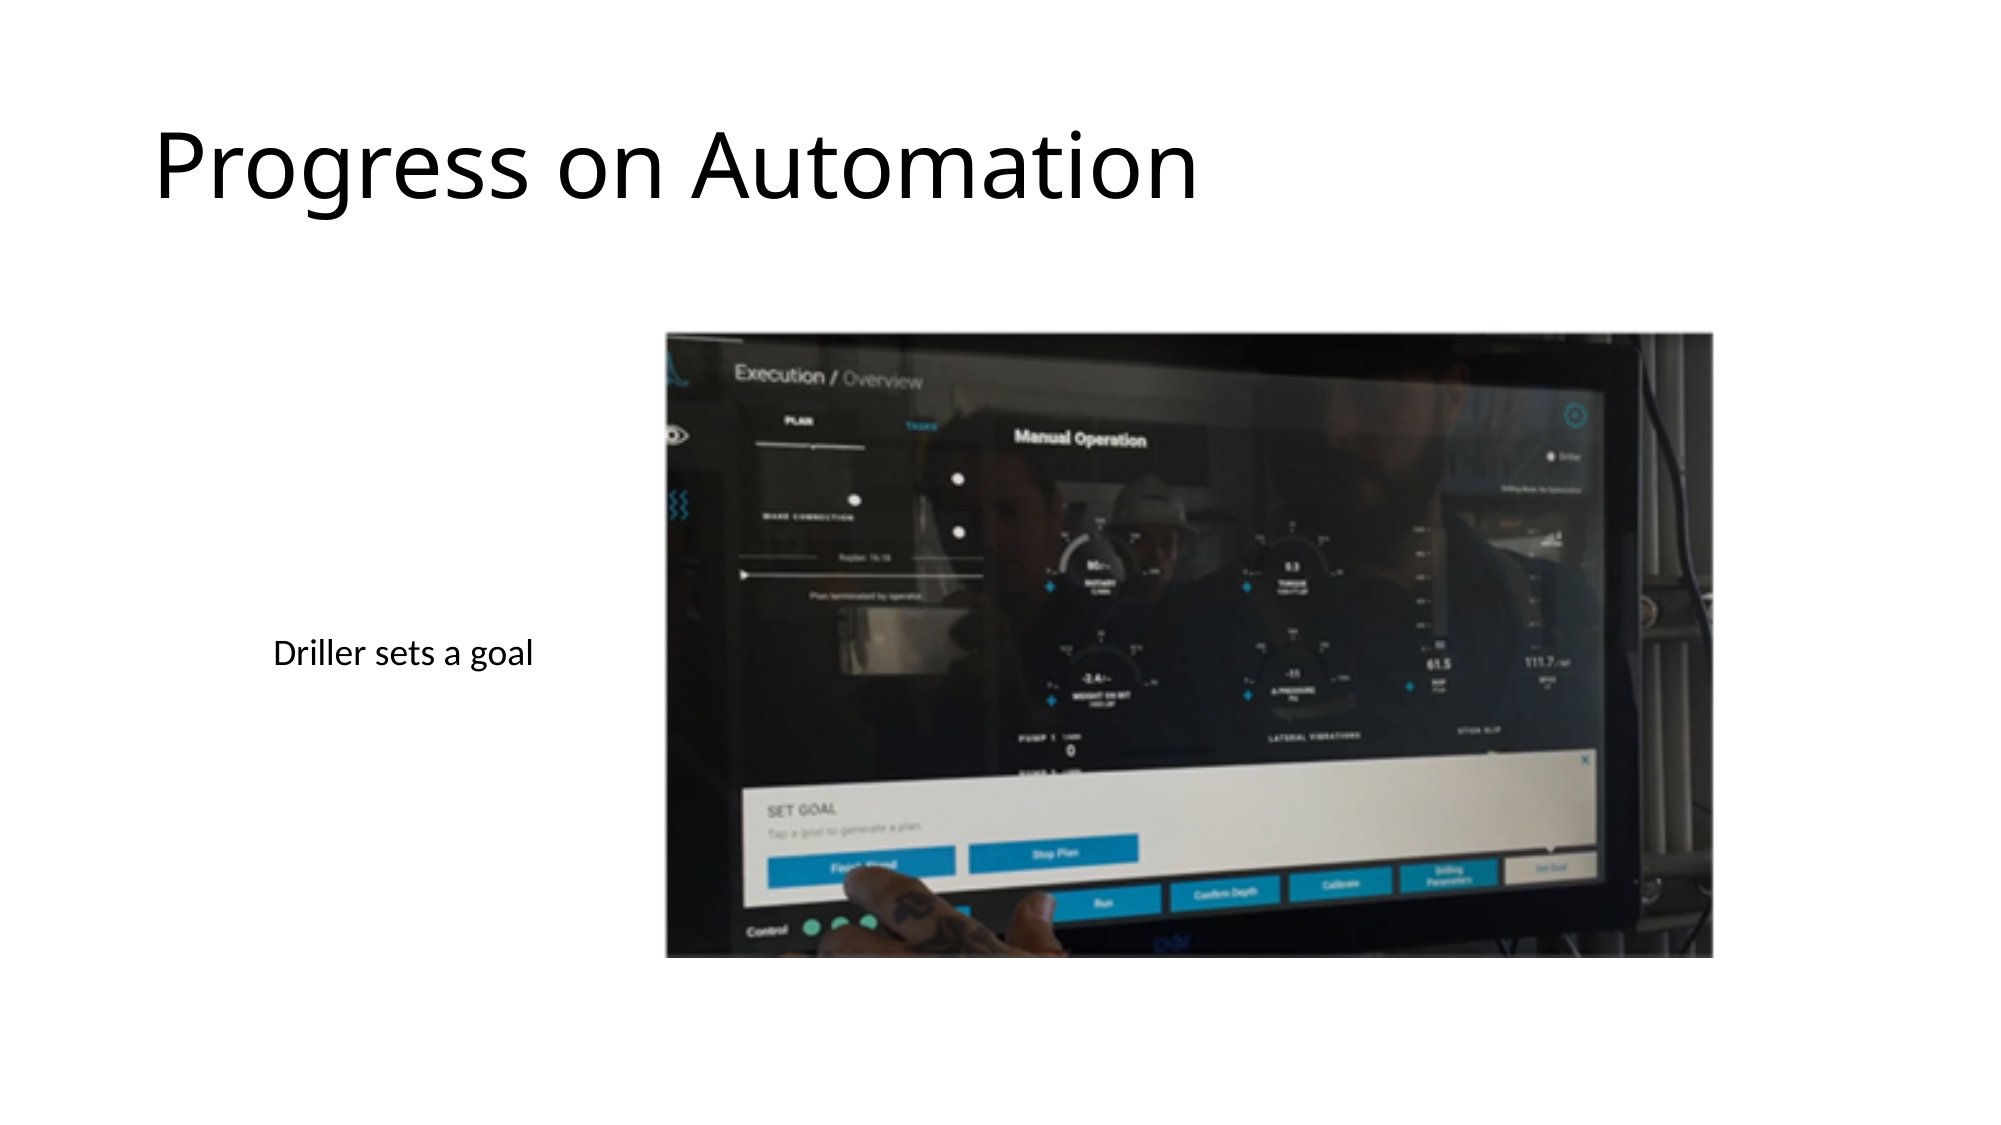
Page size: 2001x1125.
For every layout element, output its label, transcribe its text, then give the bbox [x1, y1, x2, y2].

text_box Driller sets a goal [258, 620, 639, 681]
picture [658, 317, 1739, 958]
title Progress on Automation [137, 59, 1863, 278]
